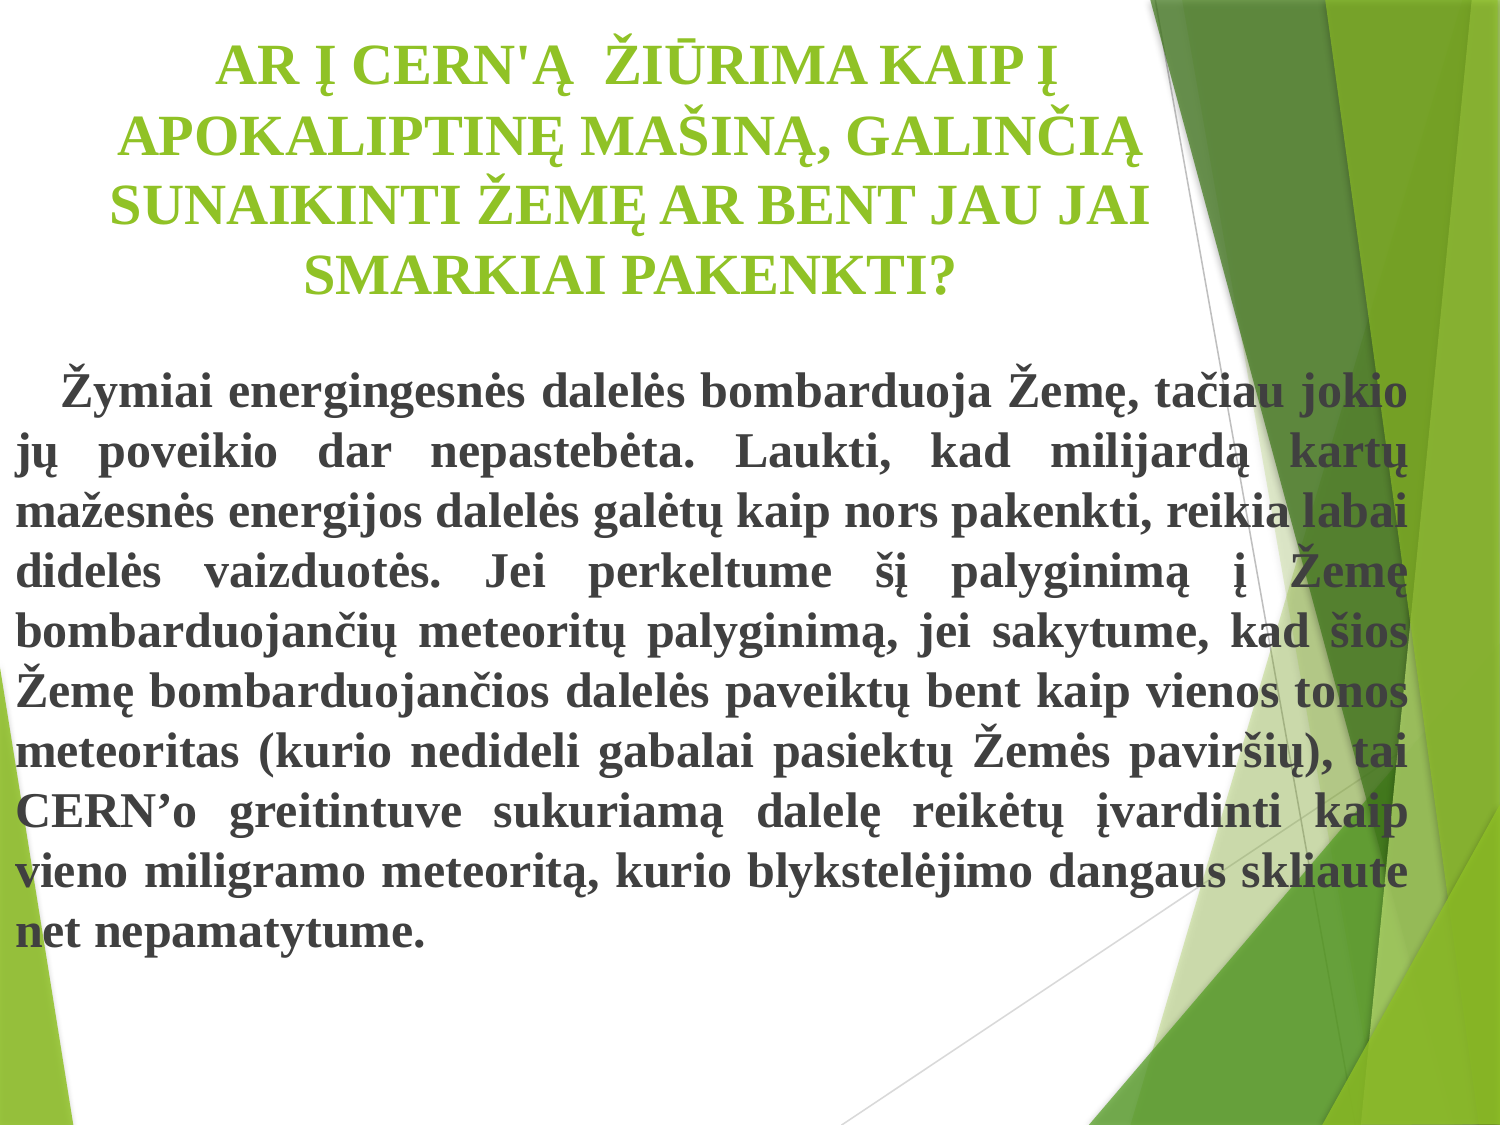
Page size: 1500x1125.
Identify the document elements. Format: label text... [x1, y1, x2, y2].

list Žymiai energingesnės dalelės bombarduoja Žemę, tačiau jokio jų poveikio dar nepastebėta. Laukti, kad milijardą kartų mažesnės energijos dalelės galėtų kaip nors pakenkti, reikia labai didelės vaizduotės. Jei perkeltume šį palyginimą į Žemę bombarduojančių meteoritų palyginimą, jei sakytume, kad šios Žemę bombarduojančios dalelės paveiktų bent kaip vienos tonos meteoritas (kurio nedideli gabalai pasiektų Žemės paviršių), tai CERN’o greitintuve sukuriamą dalelę reikėtų įvardinti kaip vieno miligramo meteoritą, kurio blykstelėjimo dangaus skliaute net nepamatytume. [0, 349, 1425, 1125]
title AR Į CERN'Ą ŽIŪRIMA KAIP Į APOKALIPTINĘ MAŠINĄ, GALINČIĄ SUNAIKINTI ŽEMĘ AR BENT JAU JAI SMARKIAI PAKENKTI? [50, 19, 1211, 213]
